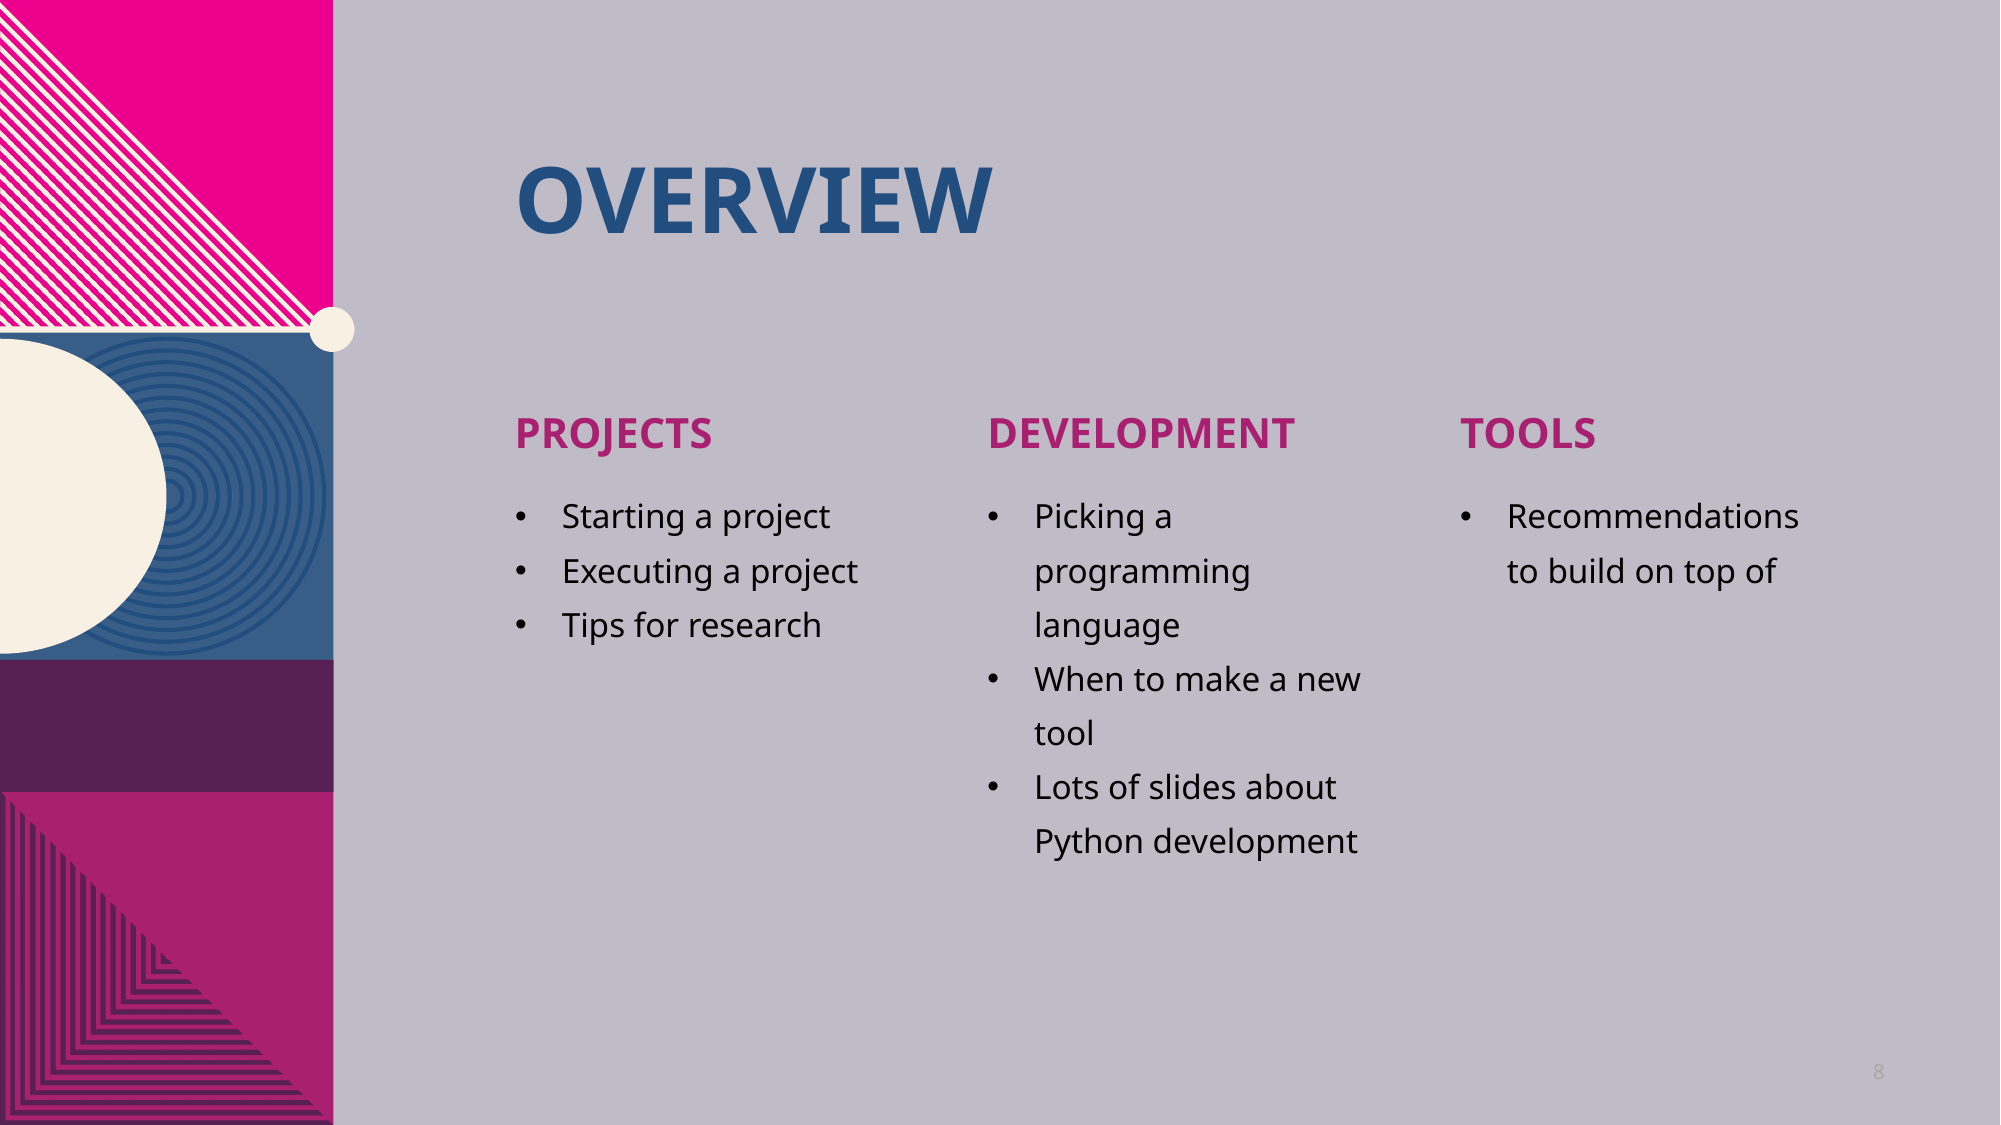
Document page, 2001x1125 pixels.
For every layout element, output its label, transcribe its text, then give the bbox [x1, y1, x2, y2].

list Projects [499, 397, 905, 473]
slide_number 8 [1824, 1042, 1900, 1103]
title Overview [499, 147, 1850, 365]
list Development [972, 397, 1378, 473]
list Tools [1445, 397, 1850, 473]
list Recommendations to build on top of [1445, 473, 1850, 924]
list Picking a programming language When to make a new tool Lots of slides about Python development [972, 473, 1378, 924]
picture [0, 792, 333, 1125]
picture [0, 2, 334, 326]
list Starting a project Executing a project Tips for research [500, 473, 905, 924]
